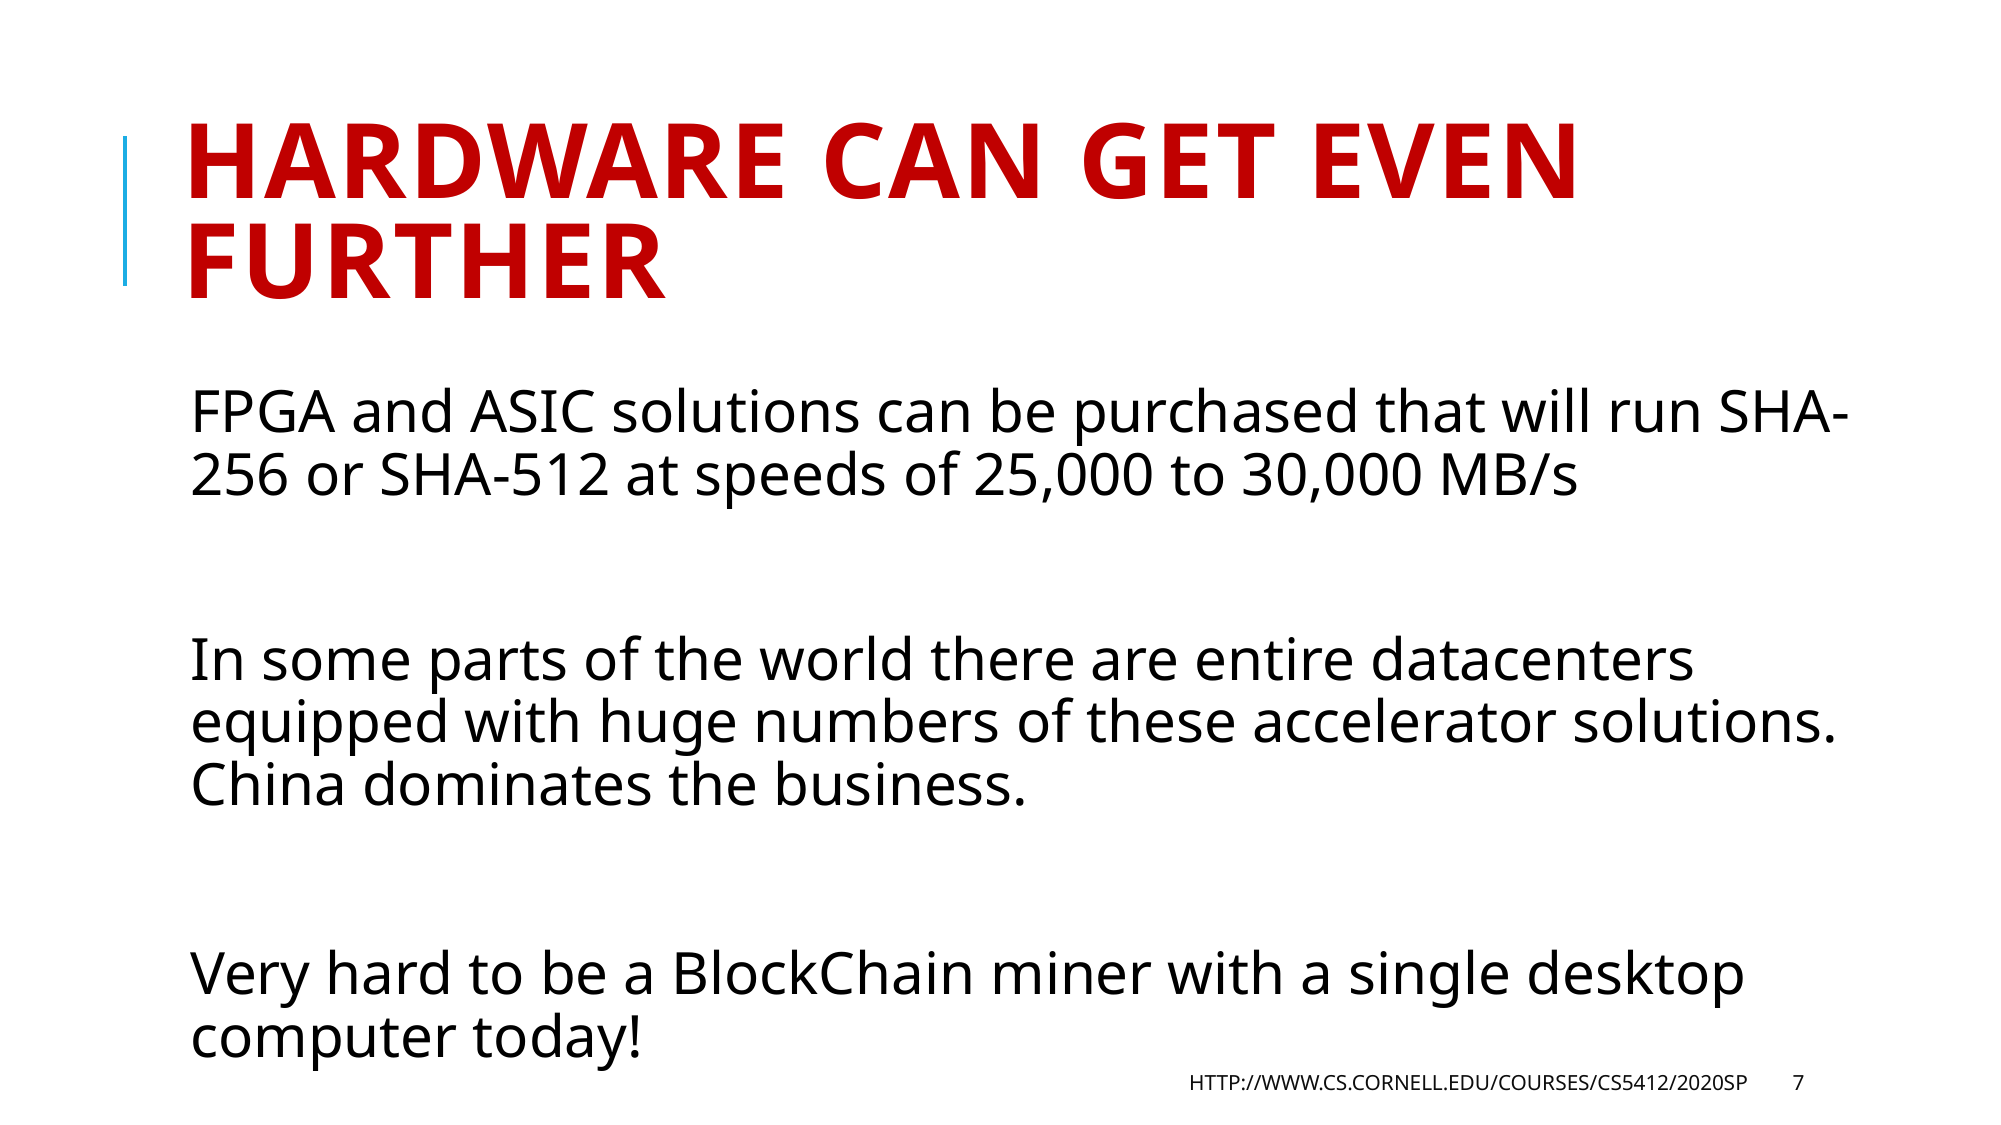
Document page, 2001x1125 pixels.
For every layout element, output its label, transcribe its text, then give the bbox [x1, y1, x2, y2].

footer http://www.cs.cornell.edu/courses/cs5412/2020sp [794, 1061, 1763, 1107]
title Hardware can get even further [168, 96, 1938, 342]
list FPGA and ASIC solutions can be purchased that will run SHA-256 or SHA-512 at speeds of 25,000 to 30,000 MB/s In some parts of the world there are entire datacenters equipped with huge numbers of these accelerator solutions. China dominates the business. Very hard to be a BlockChain miner with a single desktop computer today! [168, 375, 1938, 1035]
slide_number 7 [1777, 1061, 1938, 1107]
